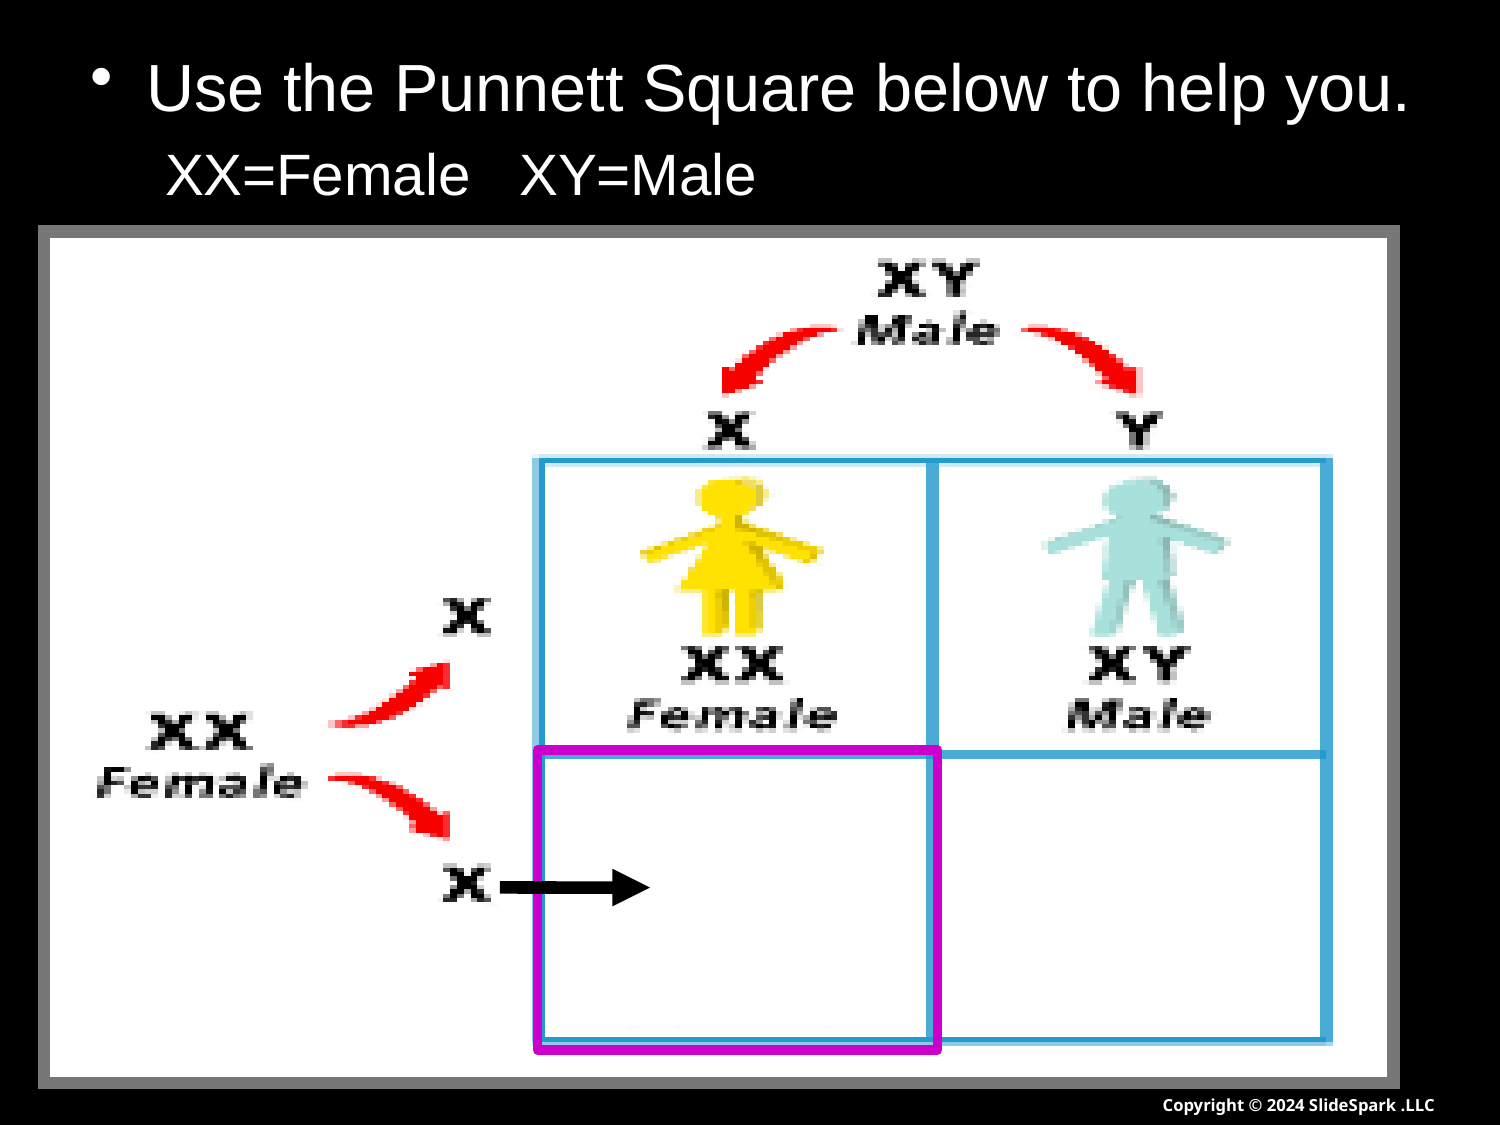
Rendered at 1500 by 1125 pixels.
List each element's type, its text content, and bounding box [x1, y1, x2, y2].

text_box Copyright © 2024 SlideSpark .LLC [937, 1087, 1450, 1123]
picture [49, 237, 1388, 1077]
list Use the Punnett Square below to help you. XX=Female XY=Male [75, 37, 1450, 1000]
